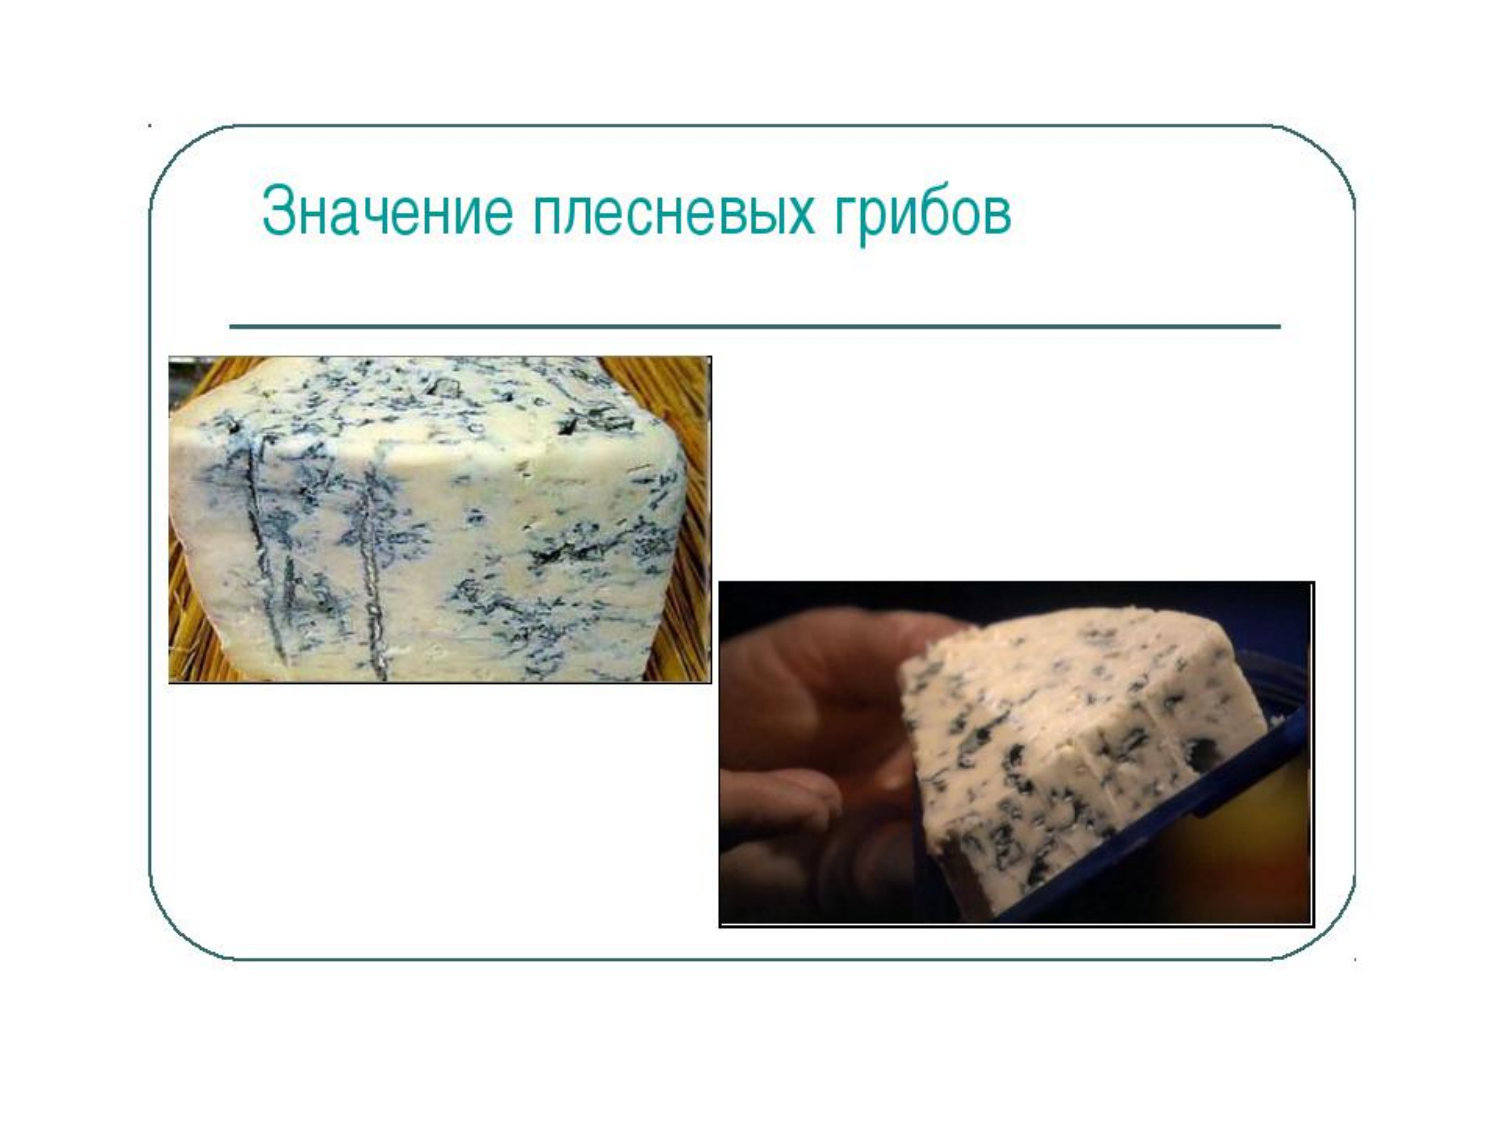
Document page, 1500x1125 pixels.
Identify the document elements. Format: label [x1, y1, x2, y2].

picture [124, 93, 1376, 1032]
